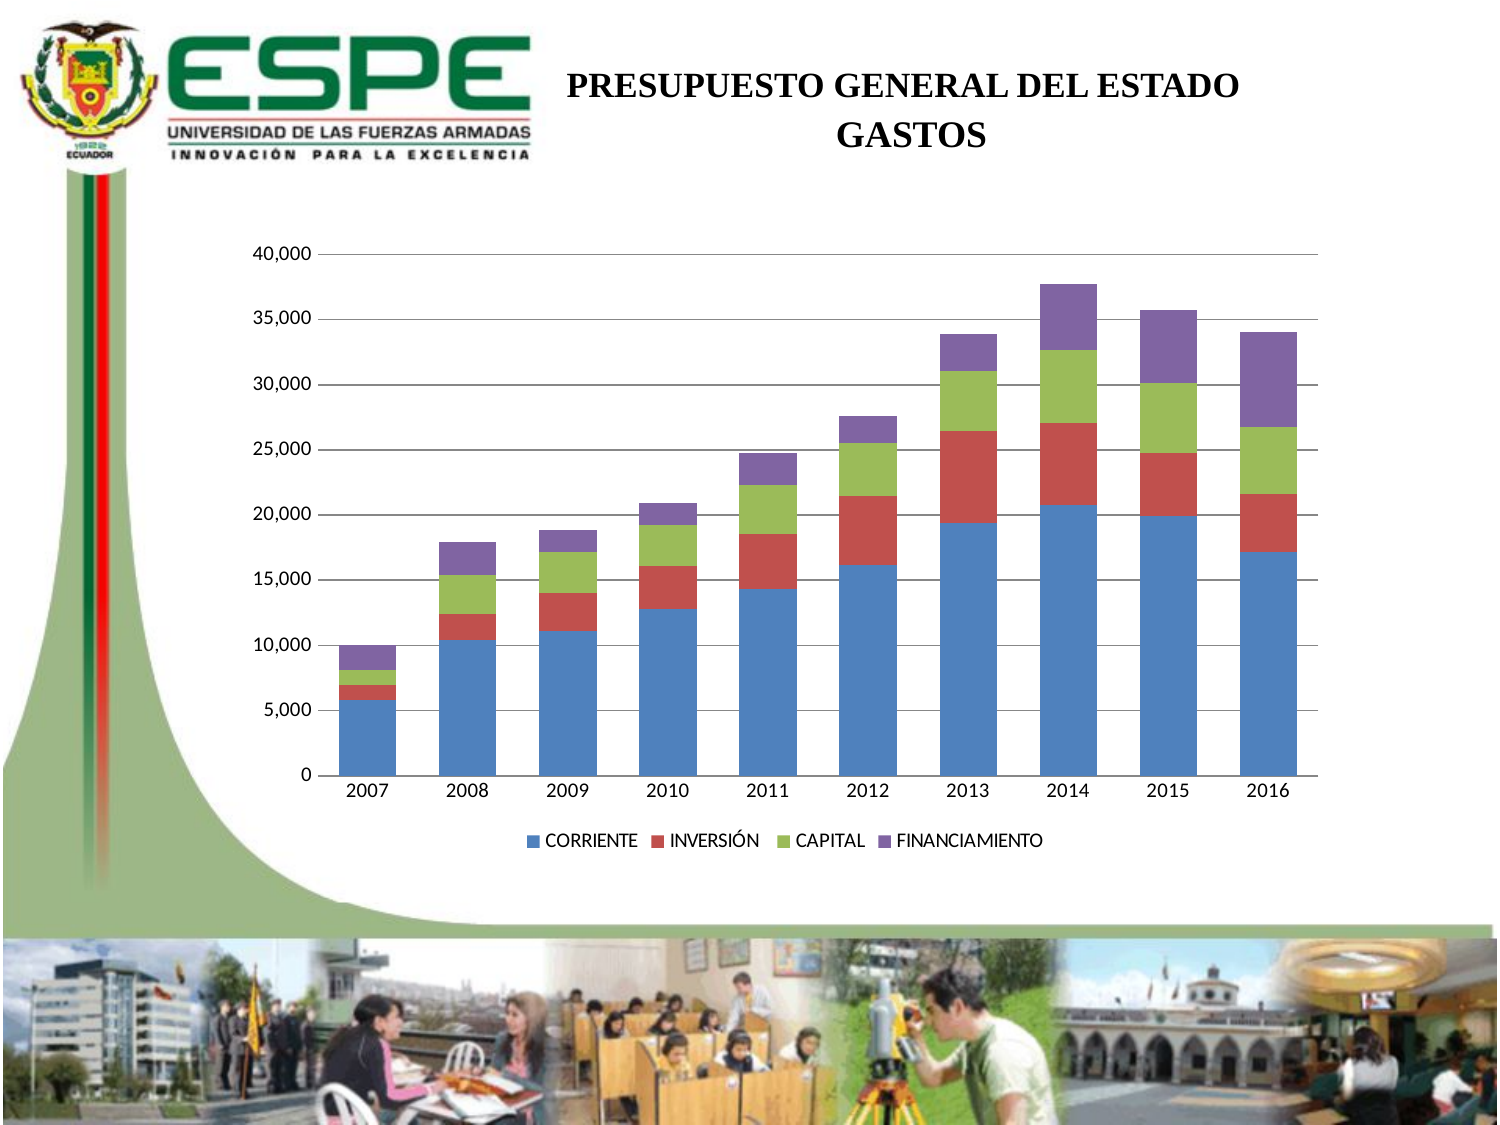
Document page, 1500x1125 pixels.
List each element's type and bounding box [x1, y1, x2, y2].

chart [229, 231, 1341, 858]
picture [3, 0, 1497, 1125]
